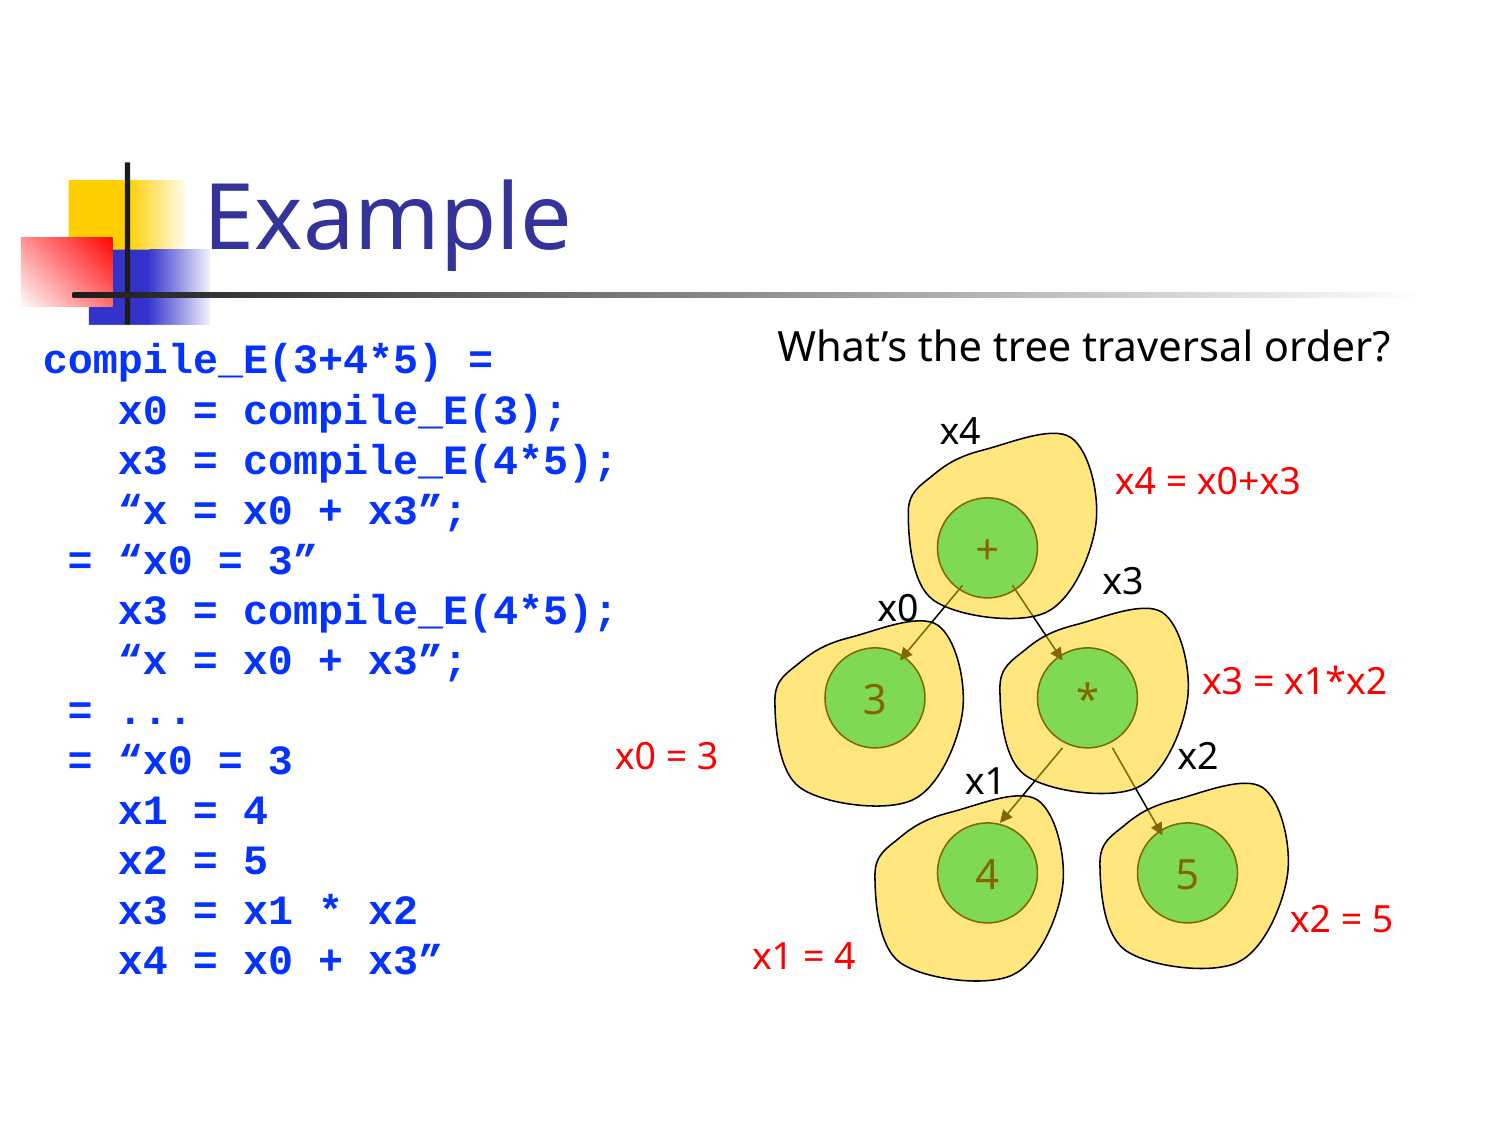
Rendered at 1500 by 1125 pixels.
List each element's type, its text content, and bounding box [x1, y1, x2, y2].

text_box x2 = 5 [1274, 887, 1438, 948]
text_box [774, 634, 964, 807]
text_box [874, 800, 1064, 982]
text_box [999, 610, 1187, 794]
text_box [908, 433, 1097, 619]
text_box [1099, 783, 1289, 969]
text_box x4 = x0+x3 [1099, 449, 1338, 510]
text_box x1 = 4 [737, 924, 900, 985]
text_box compile_E(3+4*5) = x0 = compile_E(3); x3 = compile_E(4*5); “x = x0 + x3”; = “x0 = 3” x3 = compile_E(4*5); “x = x0 + x3”; = ... = “x0 = 3 x1 = 4 x2 = 5 x3 = x1 * x2 x4 = x0 + x3” [28, 324, 633, 990]
text_box x0 = 3 [599, 724, 763, 785]
text_box x3 [1087, 549, 1175, 610]
text_box x3 = x1*x2 [1187, 649, 1425, 710]
text_box x2 [1162, 724, 1250, 785]
title Example [188, 35, 1468, 275]
text_box x0 [862, 576, 950, 637]
text_box What’s the tree traversal order? [762, 312, 1413, 378]
text_box x4 [924, 399, 1013, 460]
text_box x1 [949, 749, 1038, 810]
